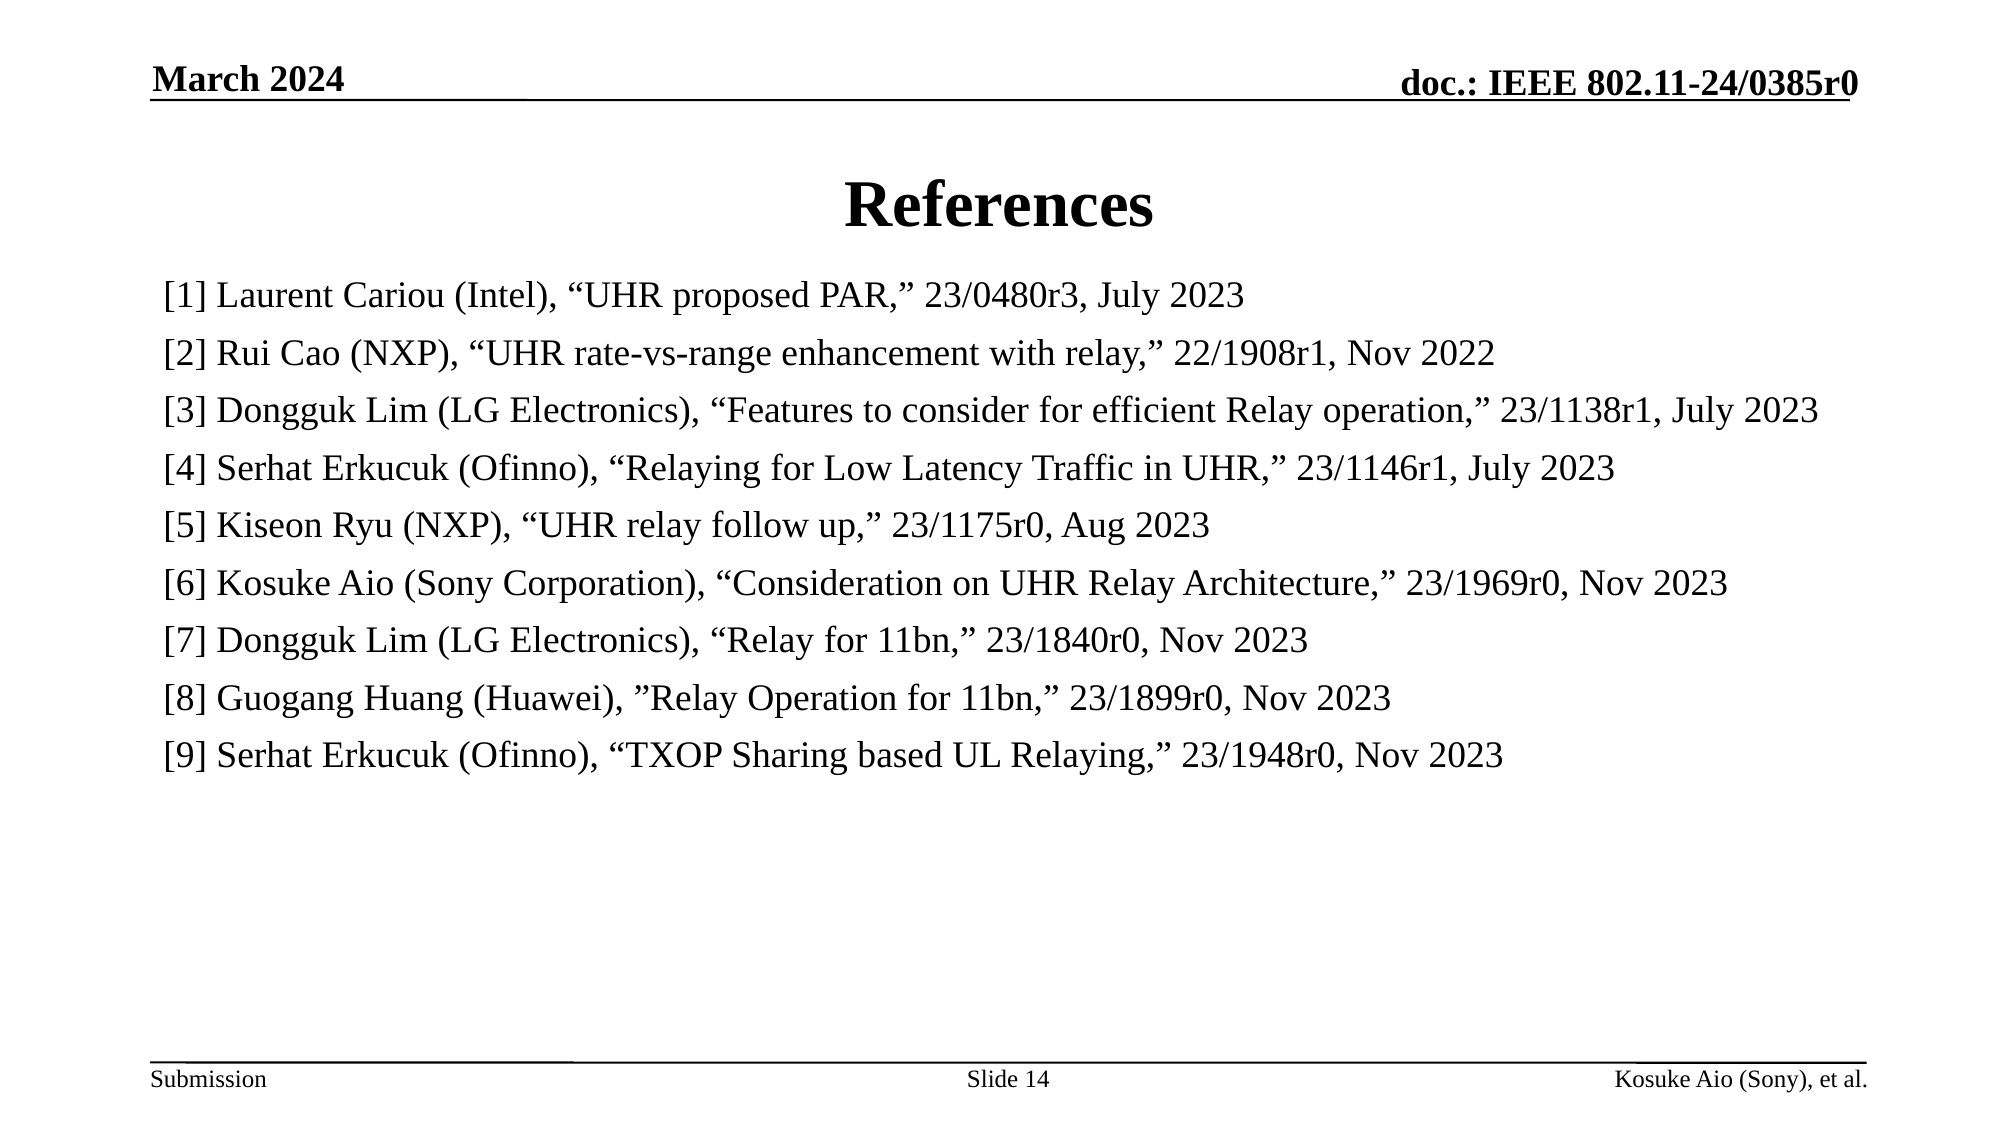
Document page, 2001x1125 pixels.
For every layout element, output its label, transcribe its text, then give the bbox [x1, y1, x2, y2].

footer Kosuke Aio (Sony), et al. [1171, 1061, 1869, 1093]
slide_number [152, 54, 563, 100]
slide_number Slide 14 [950, 1061, 1067, 1123]
title References [149, 112, 1850, 288]
list [1] Laurent Cariou (Intel), “UHR proposed PAR,” 23/0480r3, July 2023 [2] Rui Cao (NXP), “UHR rate-vs-range enhancement with relay,” 22/1908r1, Nov 2022 [3] Dongguk Lim (LG Electronics), “Features to consider for efficient Relay operation,” 23/1138r1, July 2023 [4] Serhat Erkucuk (Ofinno), “Relaying for Low Latency Traffic in UHR,” 23/1146r1, July 2023 [5] Kiseon Ryu (NXP), “UHR relay follow up,” 23/1175r0, Aug 2023 [6] Kosuke Aio (Sony Corporation), “Consideration on UHR Relay Architecture,” 23/1969r0, Nov 2023 [7] Dongguk Lim (LG Electronics), “Relay for 11bn,” 23/1840r0, Nov 2023 [8] Guogang Huang (Huawei), ”Relay Operation for 11bn,” 23/1899r0, Nov 2023 [9] Serhat Erkucuk (Ofinno), “TXOP Sharing based UL Relaying,” 23/1948r0, Nov 2023 [147, 262, 1849, 938]
